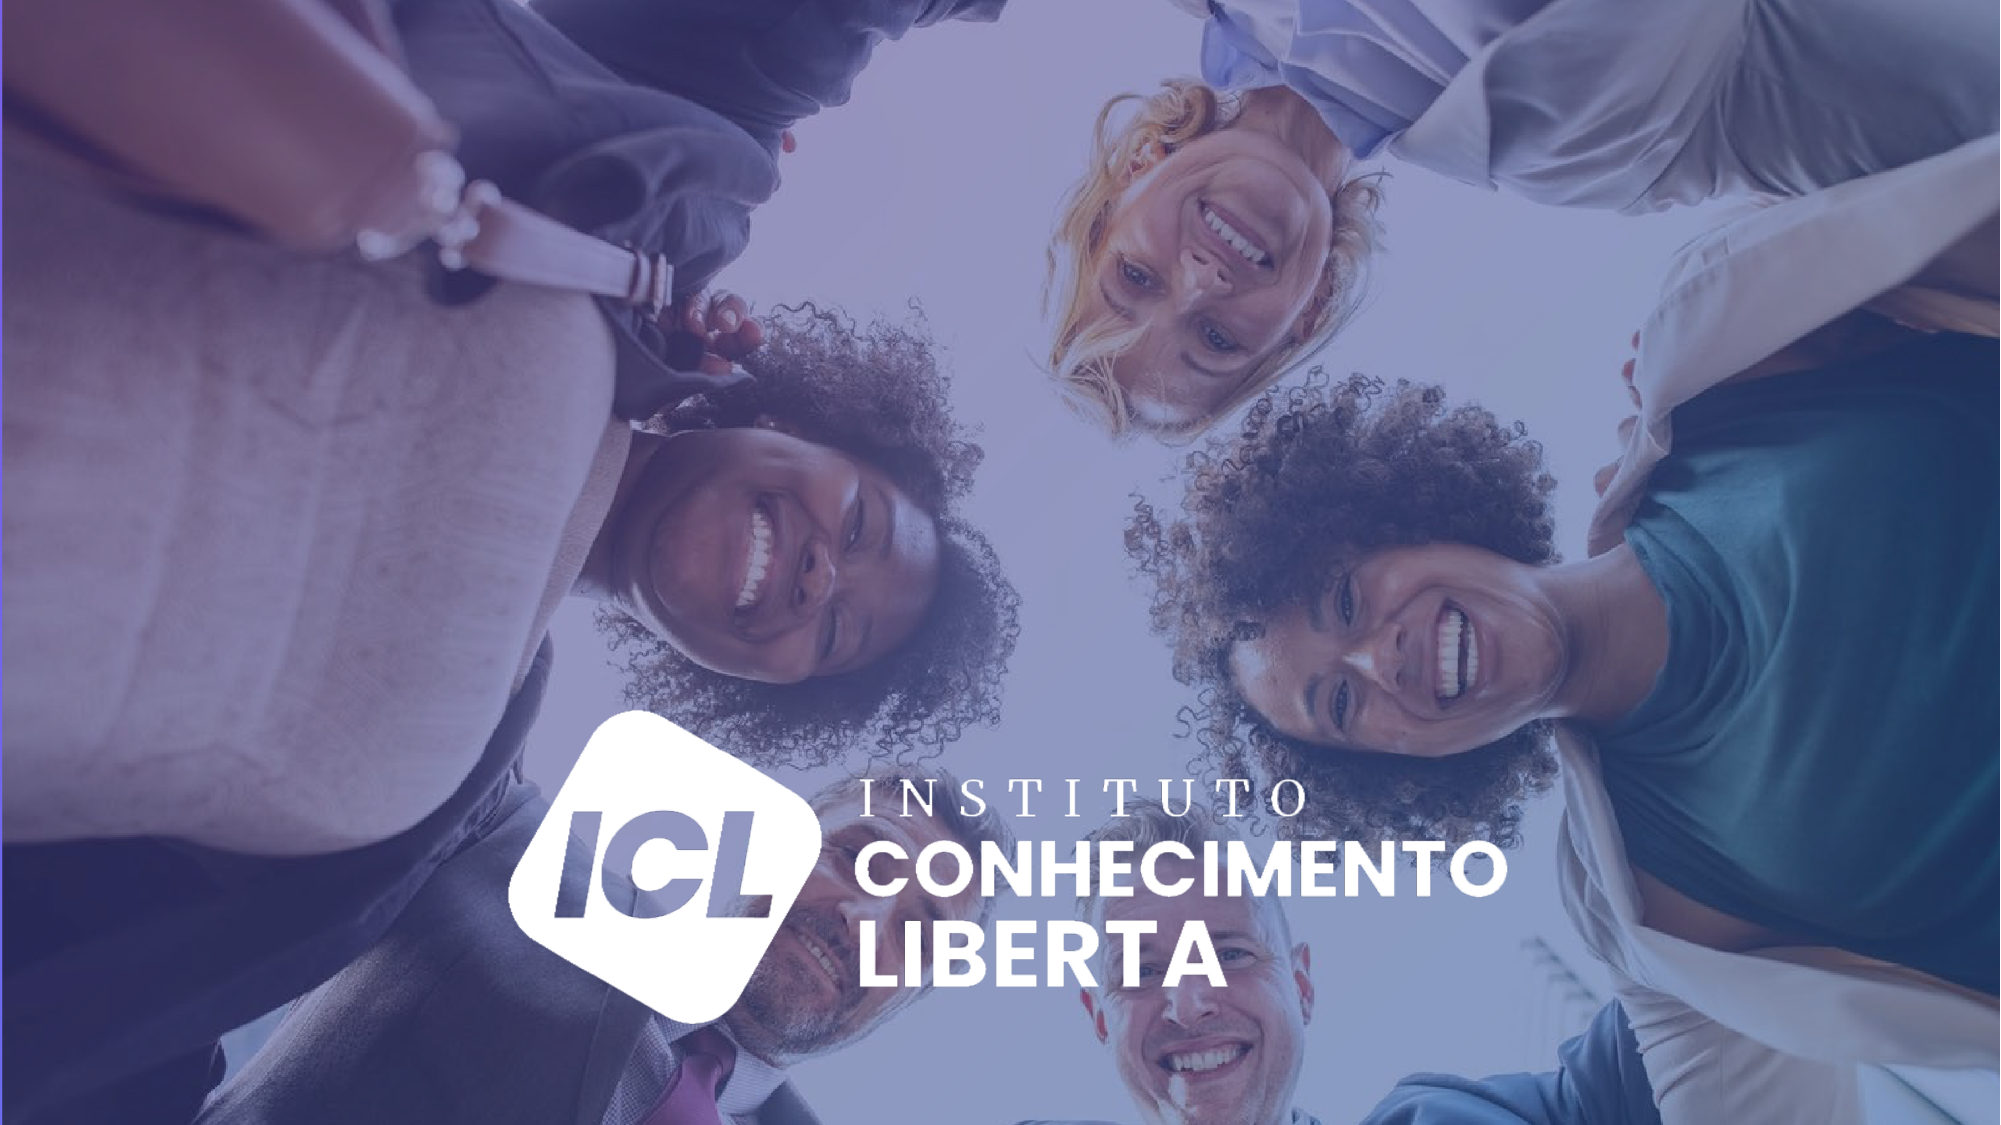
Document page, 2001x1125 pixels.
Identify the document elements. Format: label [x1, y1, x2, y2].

text_box [0, 0, 2000, 1125]
